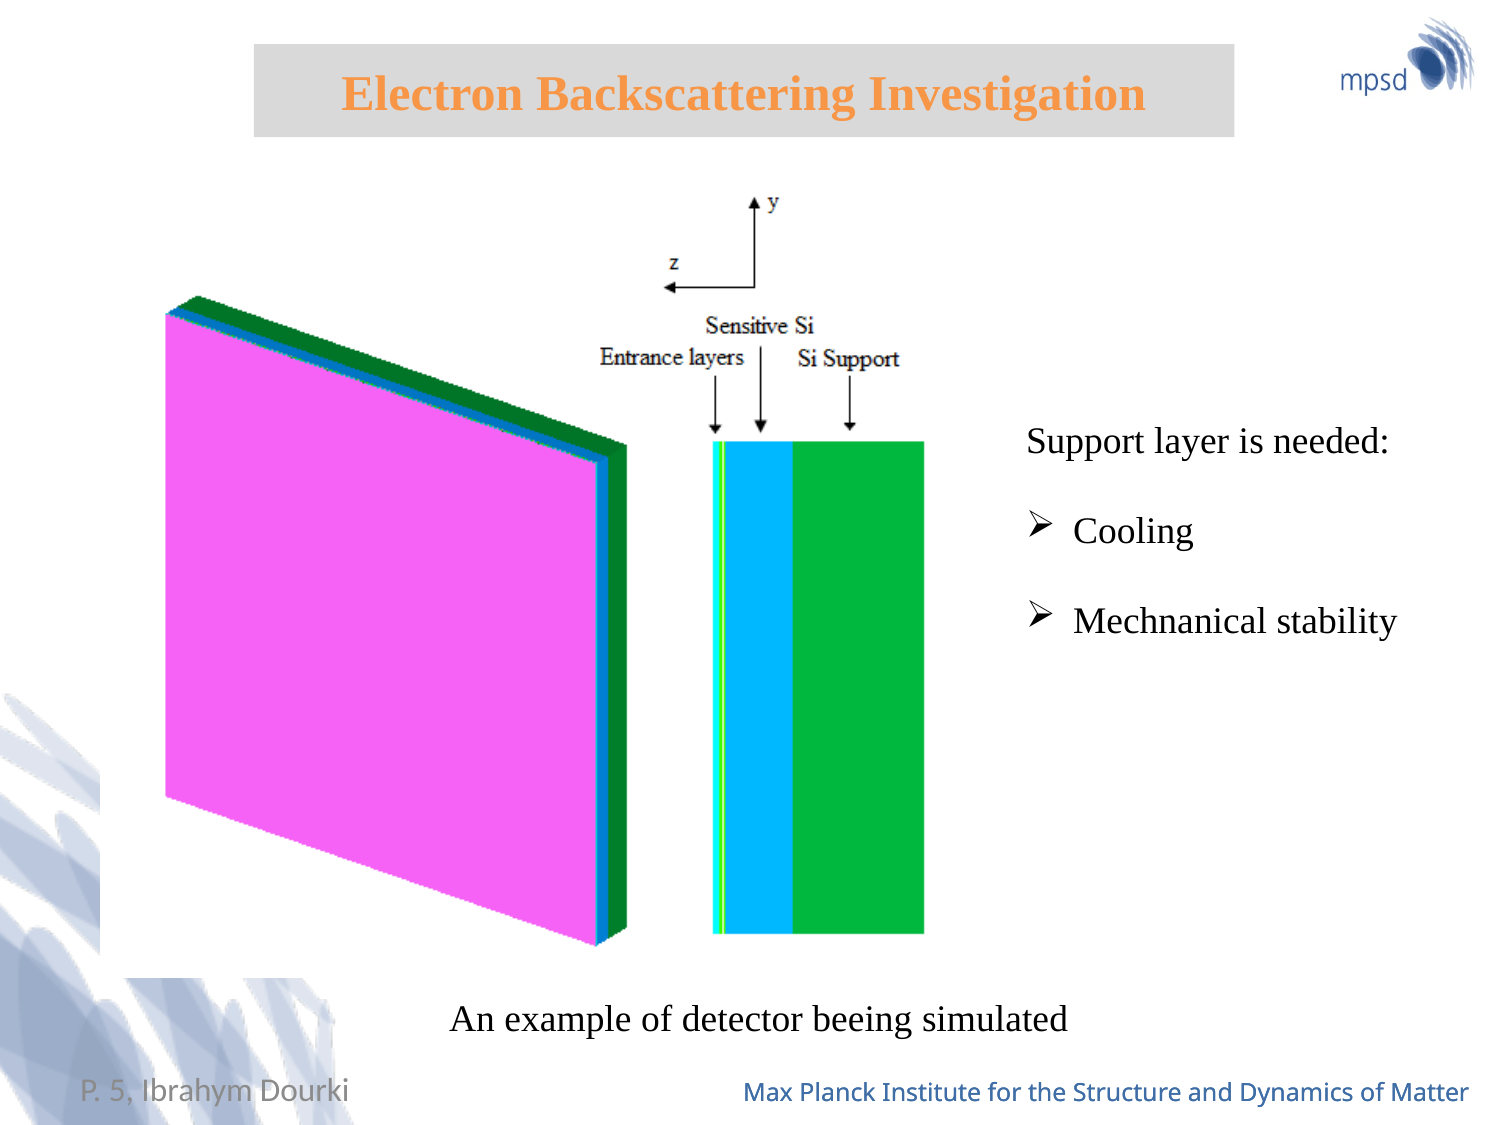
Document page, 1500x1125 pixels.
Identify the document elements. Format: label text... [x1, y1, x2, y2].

slide_number P. 5, Ibrahym Dourki [64, 1057, 415, 1118]
title Electron Backscattering Investigation [253, 44, 1235, 138]
picture [0, 179, 976, 1125]
picture [1335, 11, 1481, 102]
text_box An example of detector beeing simulated [434, 986, 1094, 1046]
text_box Support layer is needed: Cooling Mechnanical stability [1011, 408, 1413, 649]
